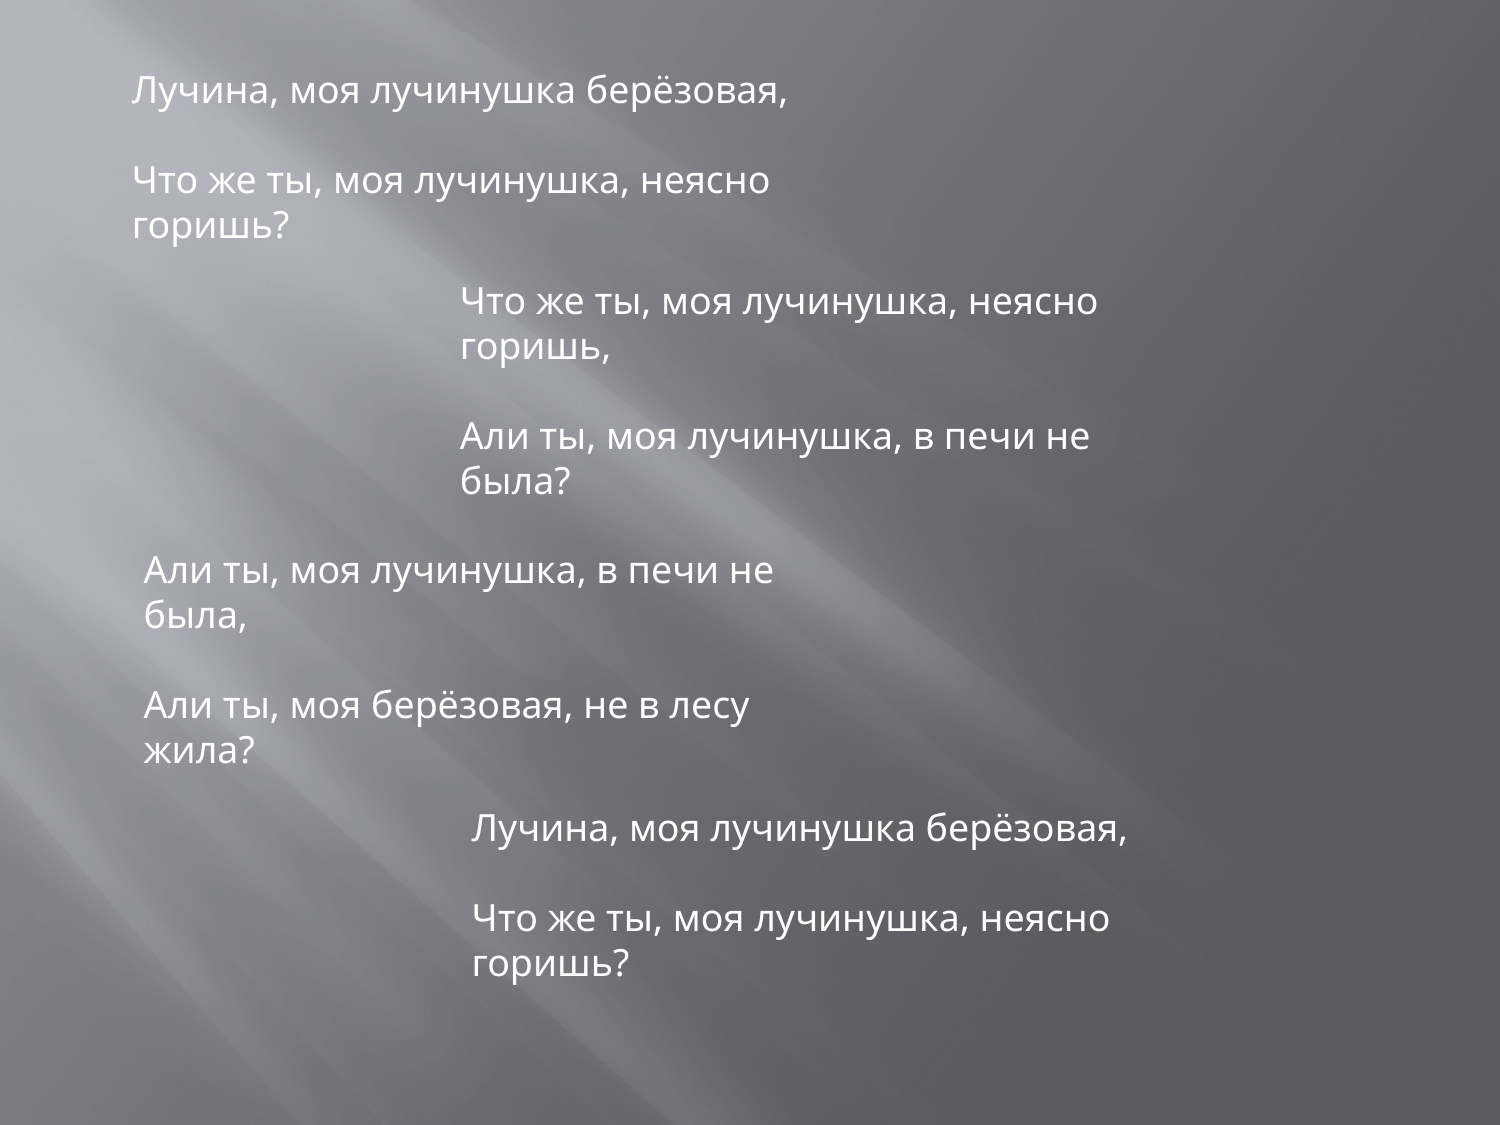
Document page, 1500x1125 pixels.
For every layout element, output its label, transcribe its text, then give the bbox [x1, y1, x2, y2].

text_box Лучина, моя лучинушка берёзовая, Что же ты, моя лучинушка, неясно горишь? [117, 58, 868, 299]
text_box Али ты, моя лучинушка, в печи не была, Али ты, моя берёзовая, не в лесу жила? [128, 538, 879, 779]
text_box Лучина, моя лучинушка берёзовая, Что же ты, моя лучинушка, неясно горишь? [456, 796, 1207, 992]
text_box Что же ты, моя лучинушка, неясно горишь, Али ты, моя лучинушка, в печи не была? [445, 269, 1196, 555]
